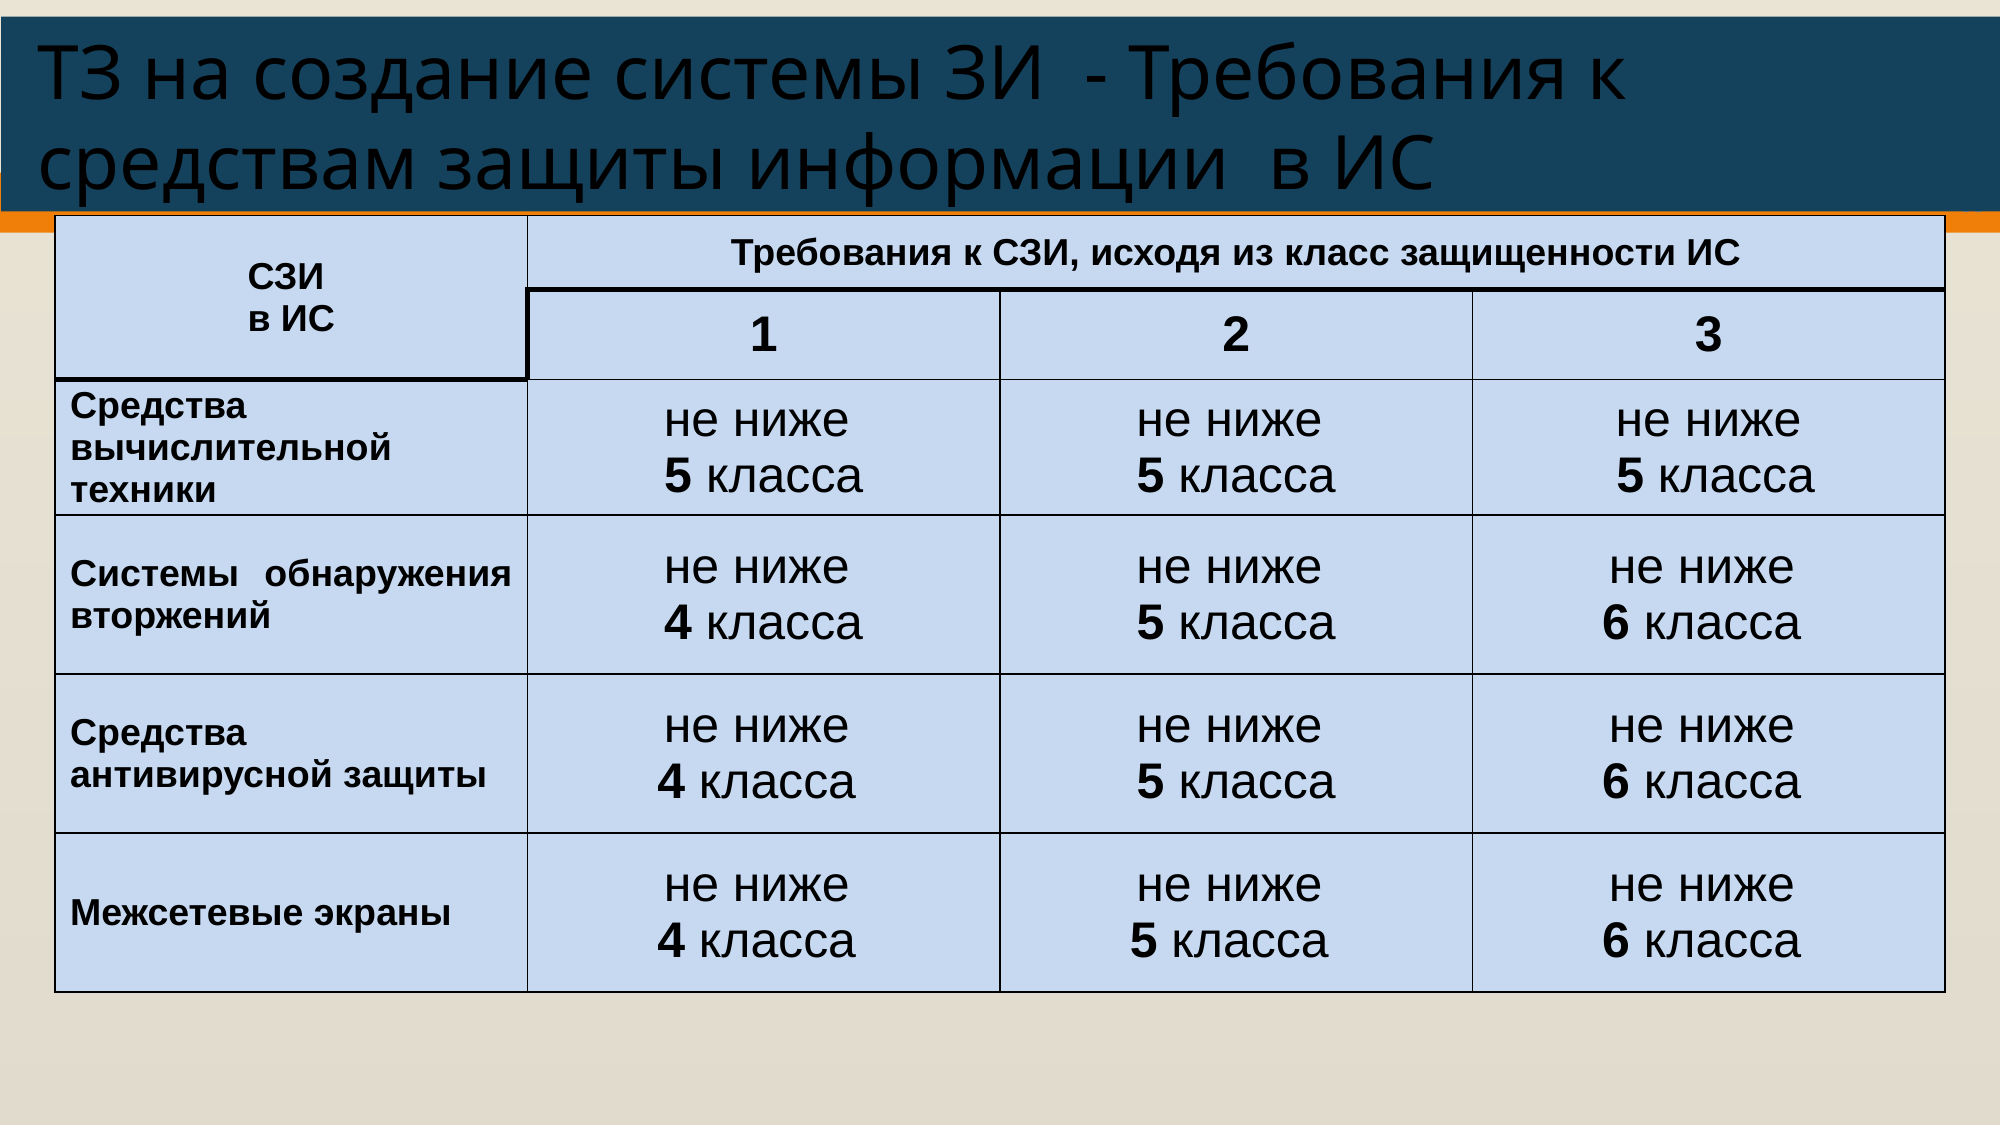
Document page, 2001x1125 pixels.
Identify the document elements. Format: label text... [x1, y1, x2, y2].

table_cell не ниже 6 класса [1473, 516, 1944, 673]
table_cell не ниже 6 класса [1473, 675, 1944, 832]
table_header СЗИ в ИС [56, 233, 527, 377]
table_cell не ниже 5 класса [528, 380, 999, 514]
table_cell не ниже 4 класса [528, 834, 999, 991]
table_cell 2 [1001, 292, 1472, 379]
table_cell 1 [530, 292, 999, 379]
table_cell не ниже 5 класса [1001, 834, 1472, 991]
table_cell не ниже 4 класса [528, 516, 999, 673]
table_cell не ниже 6 класса [1473, 834, 1944, 991]
table_cell не ниже 5 класса [1473, 380, 1944, 514]
table_cell Межсетевые экраны [56, 834, 527, 991]
text_box ТЗ на создание системы ЗИ - Требования к средствам защиты информации в ИС [0, 16, 2000, 172]
table_cell не ниже 5 класса [1001, 380, 1472, 514]
table_cell Средства антивирусной защиты [56, 675, 527, 832]
table_header Требования к СЗИ, исходя из класс защищенности ИС [528, 233, 1944, 287]
table_cell не ниже 4 класса [528, 675, 999, 832]
table_cell Системы обнаружения вторжений [56, 516, 527, 673]
table_cell не ниже 5 класса [1001, 675, 1472, 832]
table_cell не ниже 5 класса [1001, 516, 1472, 673]
table_cell Средства вычислительной техники [56, 382, 527, 514]
table_cell 3 [1473, 292, 1944, 379]
slide_number 38 [0, 172, 2000, 233]
